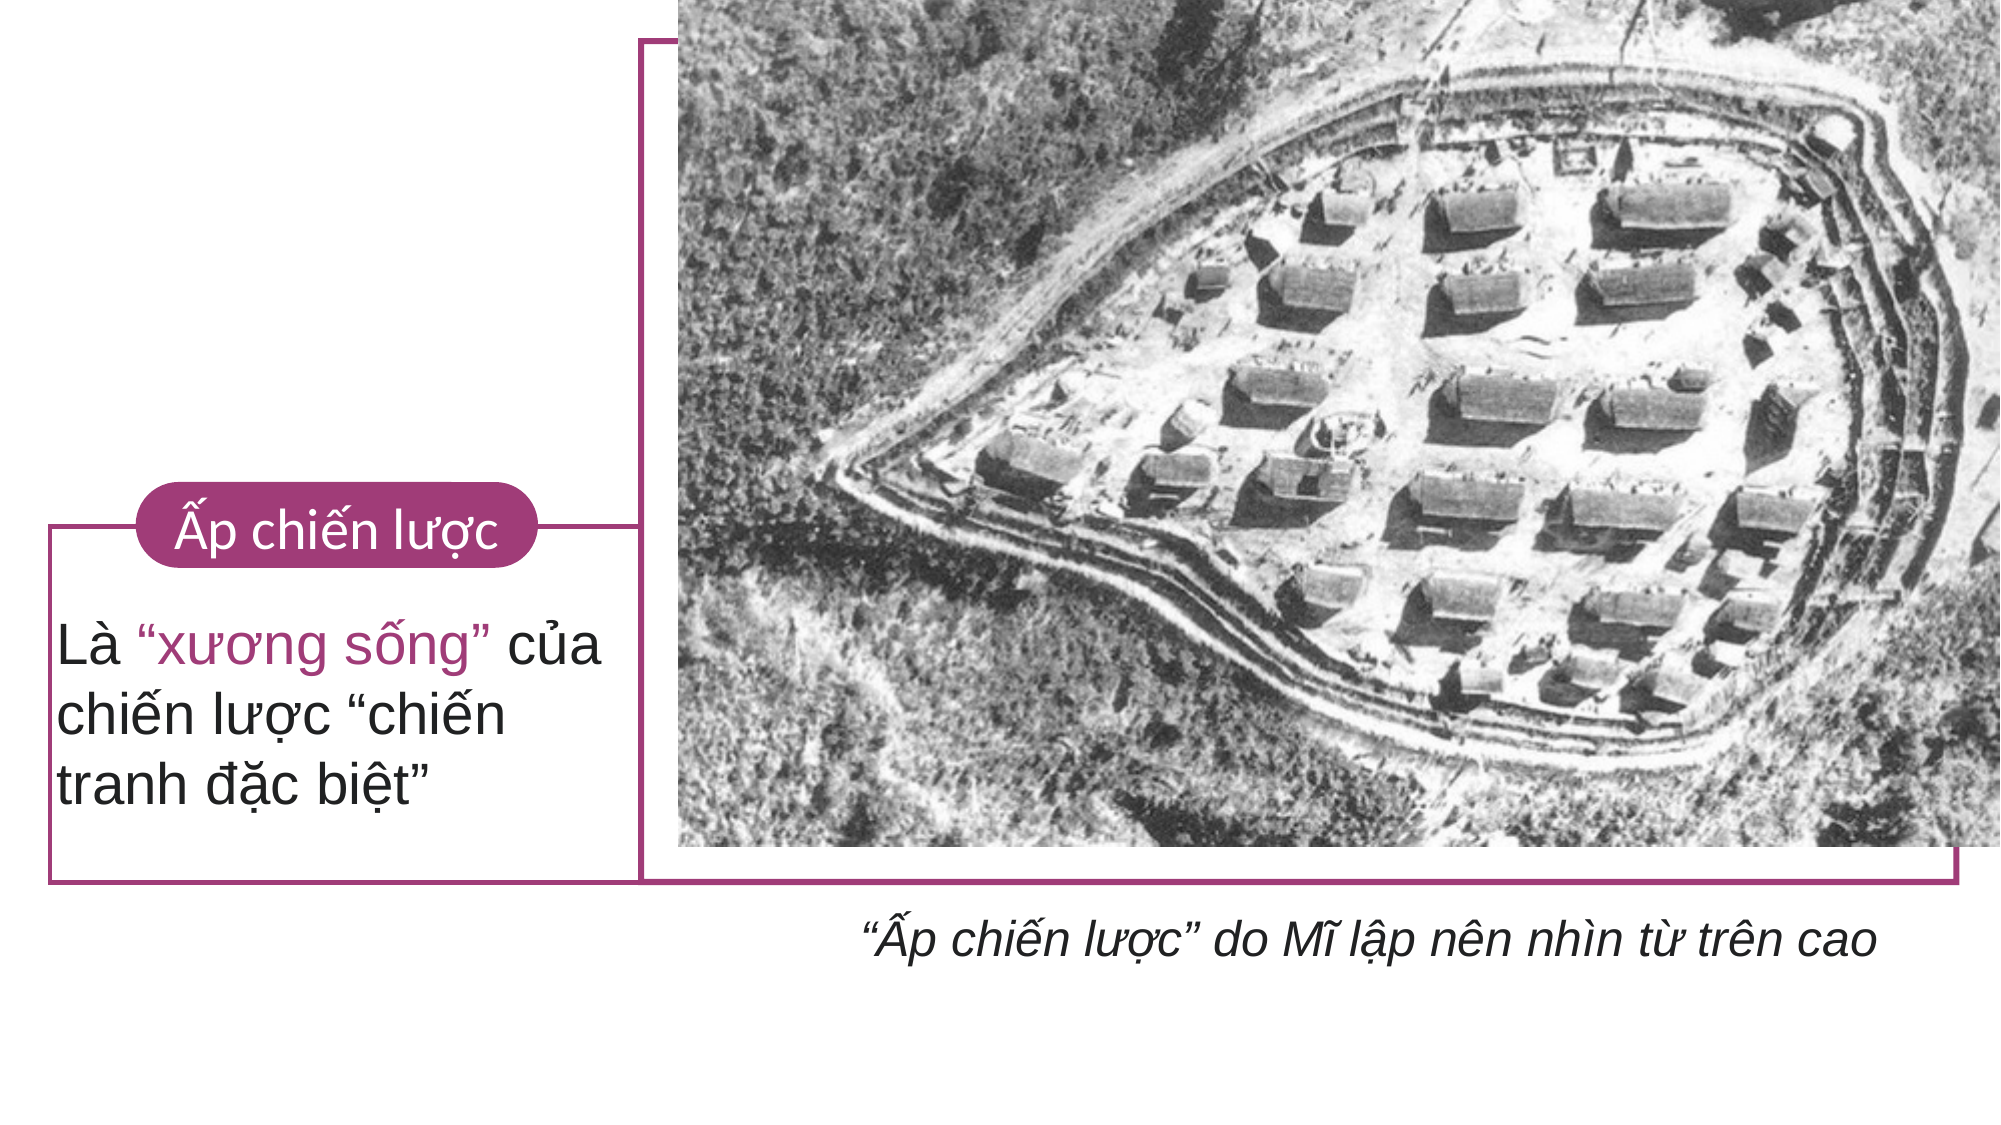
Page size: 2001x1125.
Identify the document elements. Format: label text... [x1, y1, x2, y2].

picture [678, 0, 2000, 847]
text_box “Ấp chiến lược” do Mĩ lập nên nhìn từ trên cao [739, 898, 2000, 974]
text_box Ấp chiến lược [159, 483, 515, 569]
text_box [49, 525, 642, 883]
text_box Là “xương sống” của chiến lược “chiến tranh đặc biệt” [41, 598, 630, 824]
text_box [134, 485, 159, 565]
text_box [637, 37, 1960, 886]
text_box [515, 485, 540, 564]
